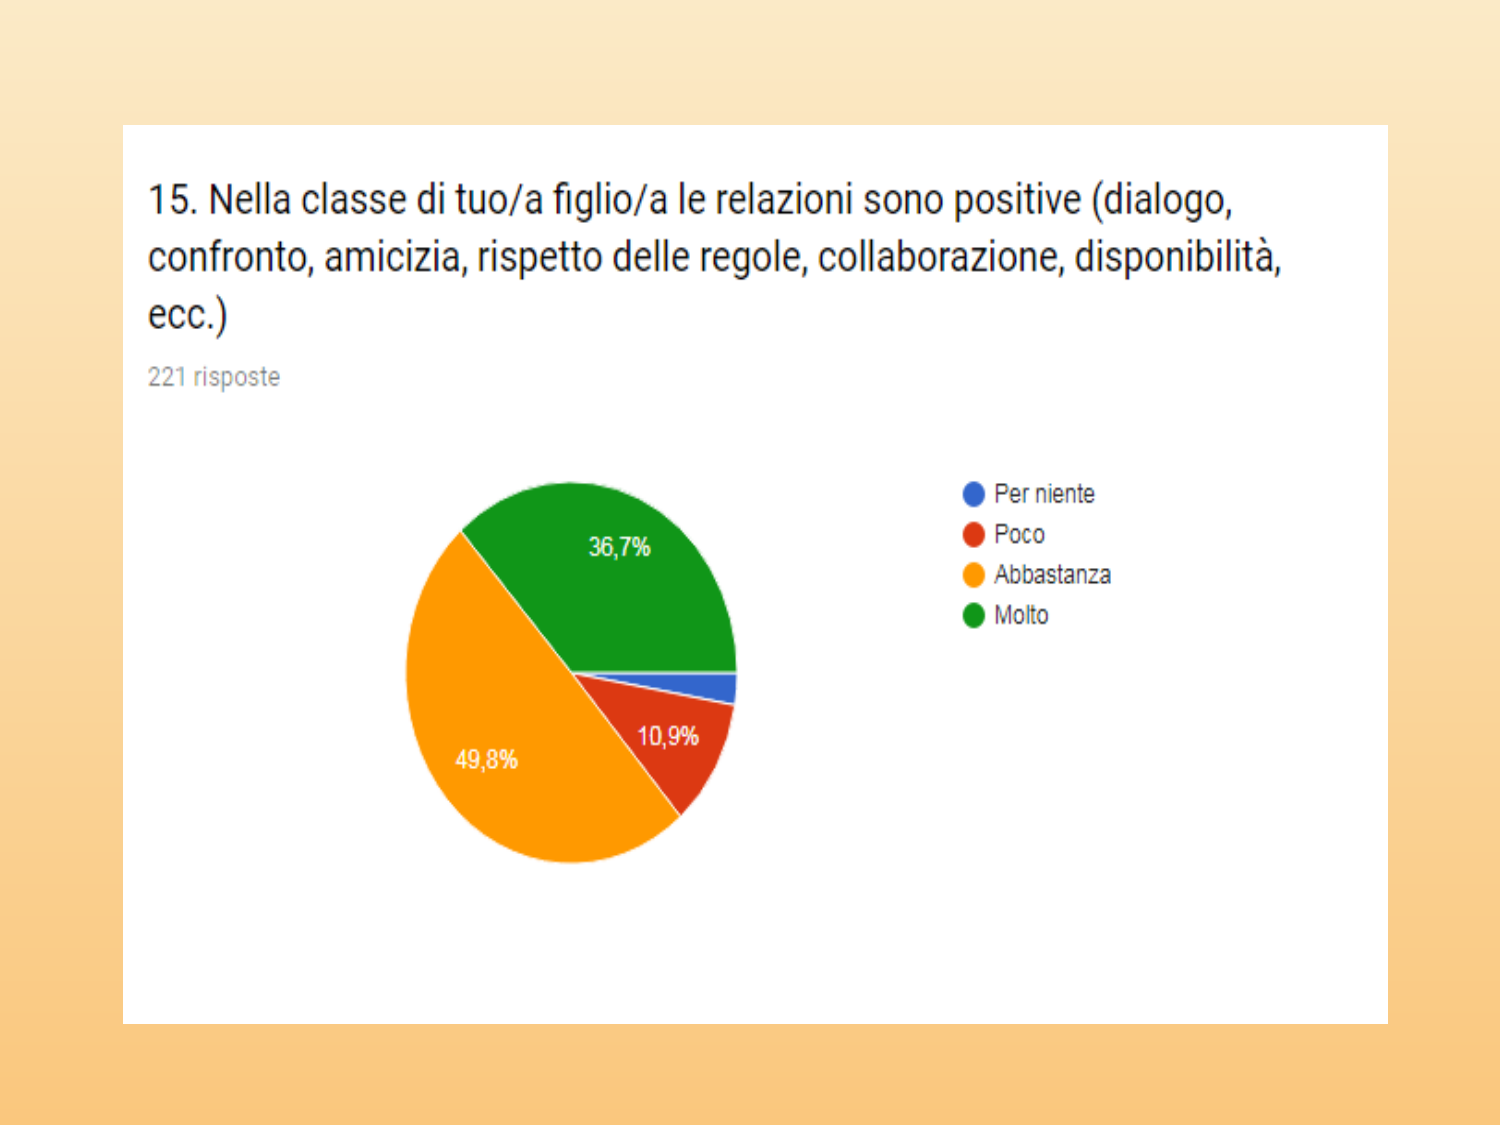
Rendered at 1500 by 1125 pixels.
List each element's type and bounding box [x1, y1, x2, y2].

picture [123, 125, 1389, 1024]
